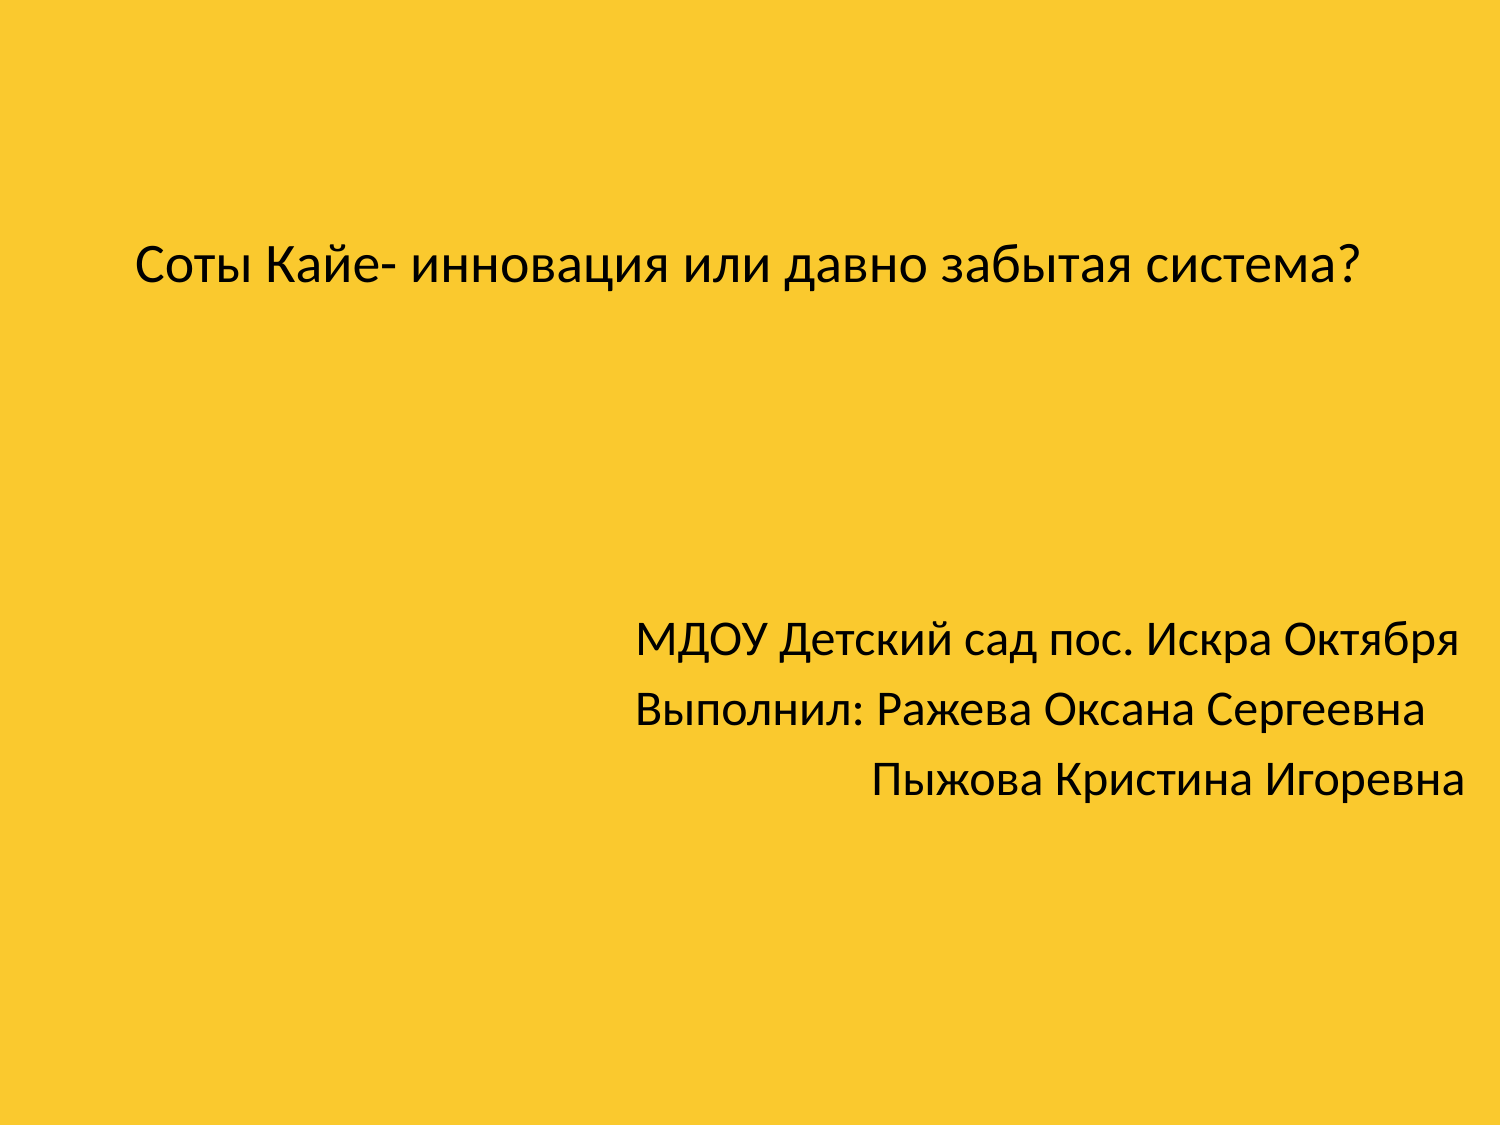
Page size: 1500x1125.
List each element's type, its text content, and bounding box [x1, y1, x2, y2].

title Соты Кайе- инновация или давно забытая система? [112, 70, 1388, 317]
subtitle МДОУ Детский сад пос. Искра Октября Выполнил: Ражева Оксана Сергеевна Пыжова Кристина Игоревна [620, 597, 1495, 976]
